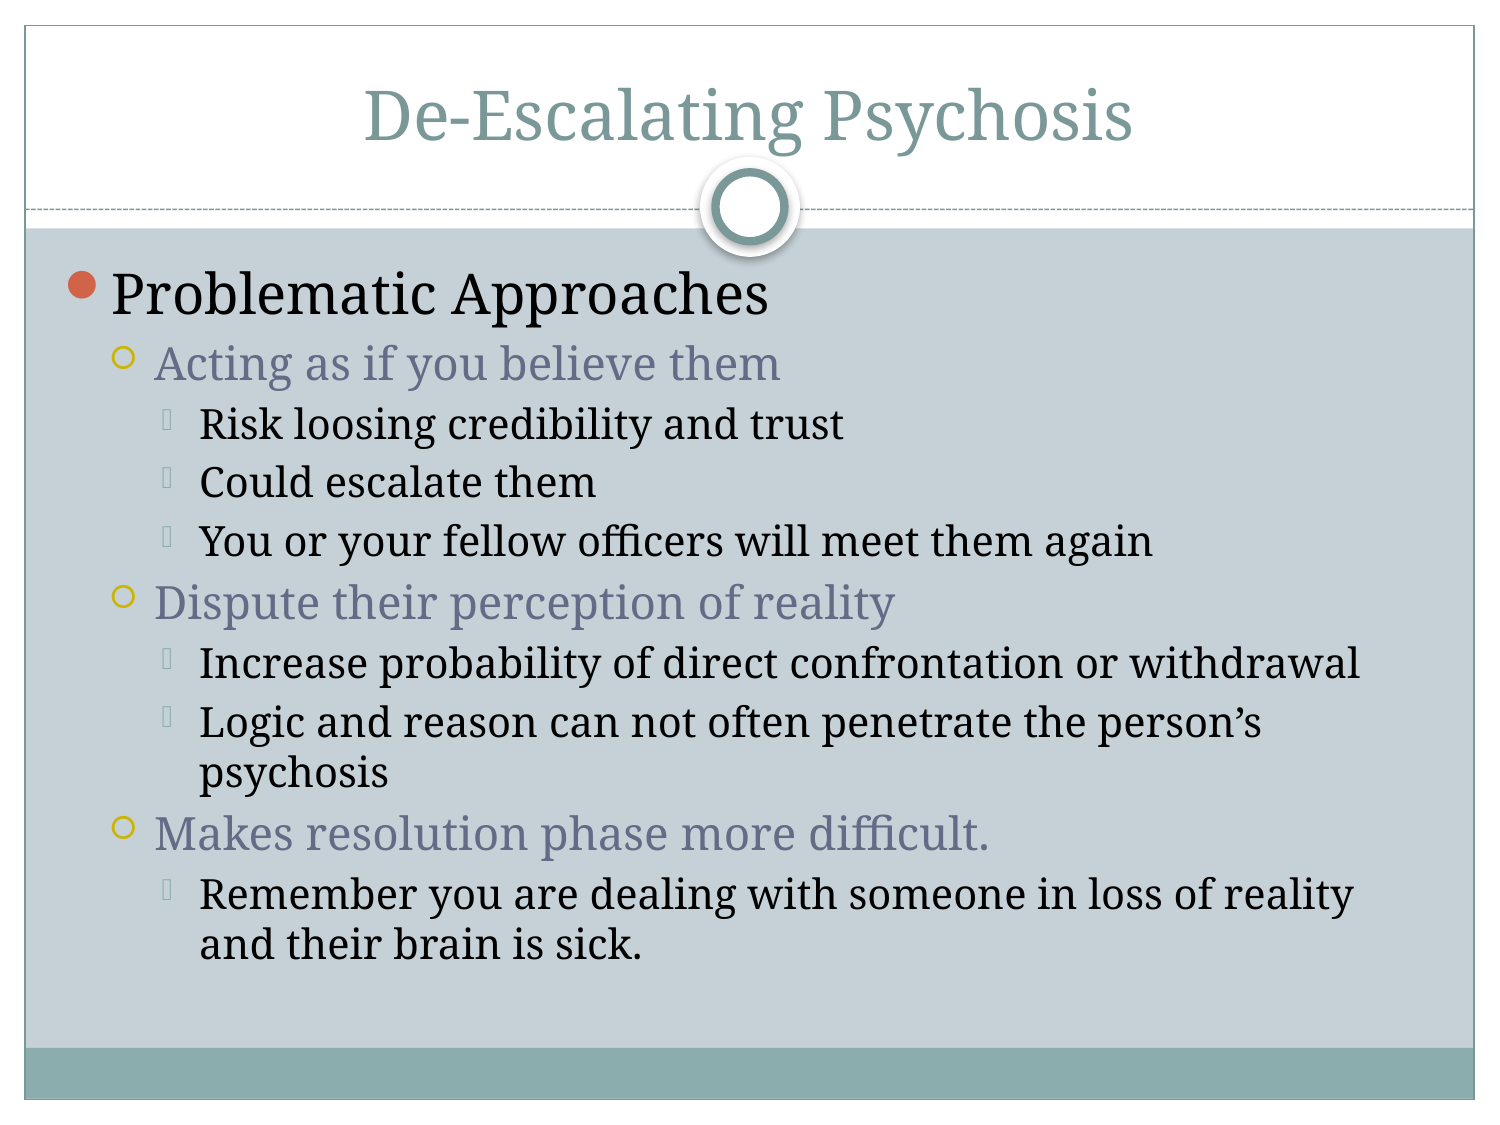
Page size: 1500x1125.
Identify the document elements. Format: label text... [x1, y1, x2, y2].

list Problematic Approaches Acting as if you believe them Risk loosing credibility and trust Could escalate them You or your fellow officers will meet them again Dispute their perception of reality Increase probability of direct confrontation or withdrawal Logic and reason can not often penetrate the person’s psychosis Makes resolution phase more difficult. Remember you are dealing with someone in loss of reality and their brain is sick. [49, 250, 1445, 1001]
title De-Escalating Psychosis [49, 37, 1450, 162]
